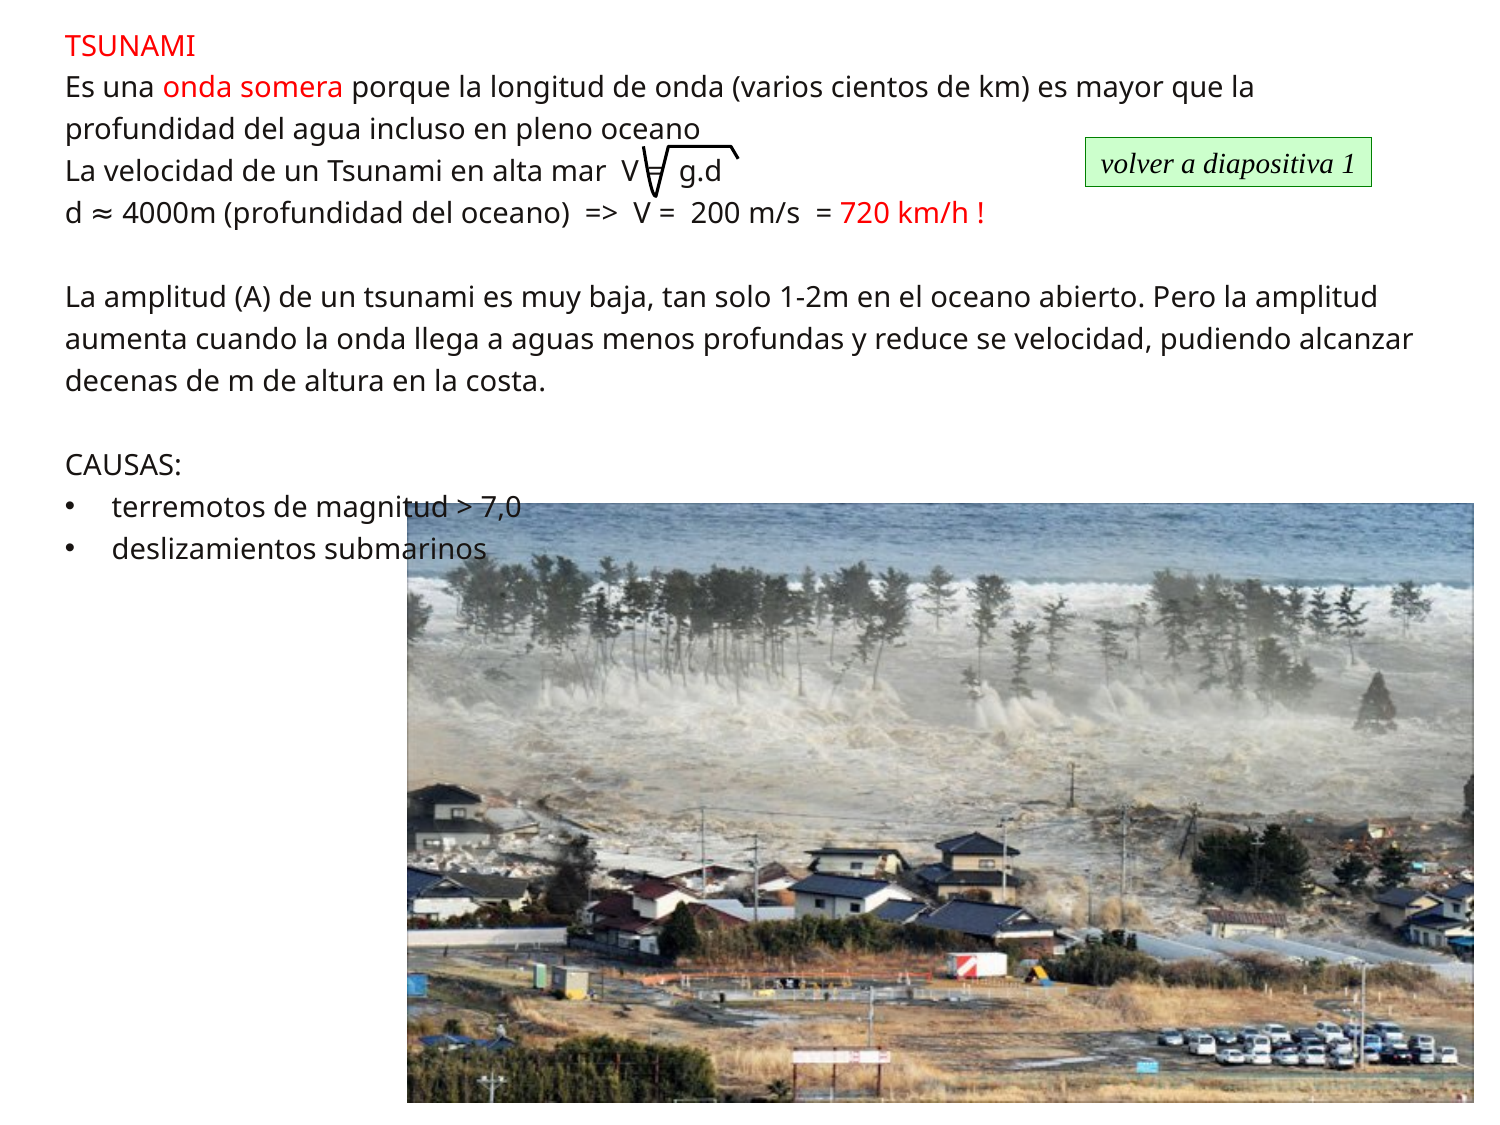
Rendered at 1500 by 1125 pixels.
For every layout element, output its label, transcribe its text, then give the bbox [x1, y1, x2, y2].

text_box TSUNAMI Es una onda somera porque la longitud de onda (varios cientos de km) es mayor que la profundidad del agua incluso en pleno oceano La velocidad de un Tsunami en alta mar V = g.d d ≈ 4000m (profundidad del oceano) => V = 200 m/s = 720 km/h ! La amplitud (A) de un tsunami es muy baja, tan solo 1-2m en el oceano abierto. Pero la amplitud aumenta cuando la onda llega a aguas menos profundas y reduce se velocidad, pudiendo alcanzar decenas de m de altura en la costa. CAUSAS: terremotos de magnitud > 7,0 deslizamientos submarinos [50, 12, 1438, 573]
text_box volver a diapositiva 1 [1085, 137, 1372, 187]
text_box [643, 146, 739, 197]
picture [407, 503, 1474, 1104]
